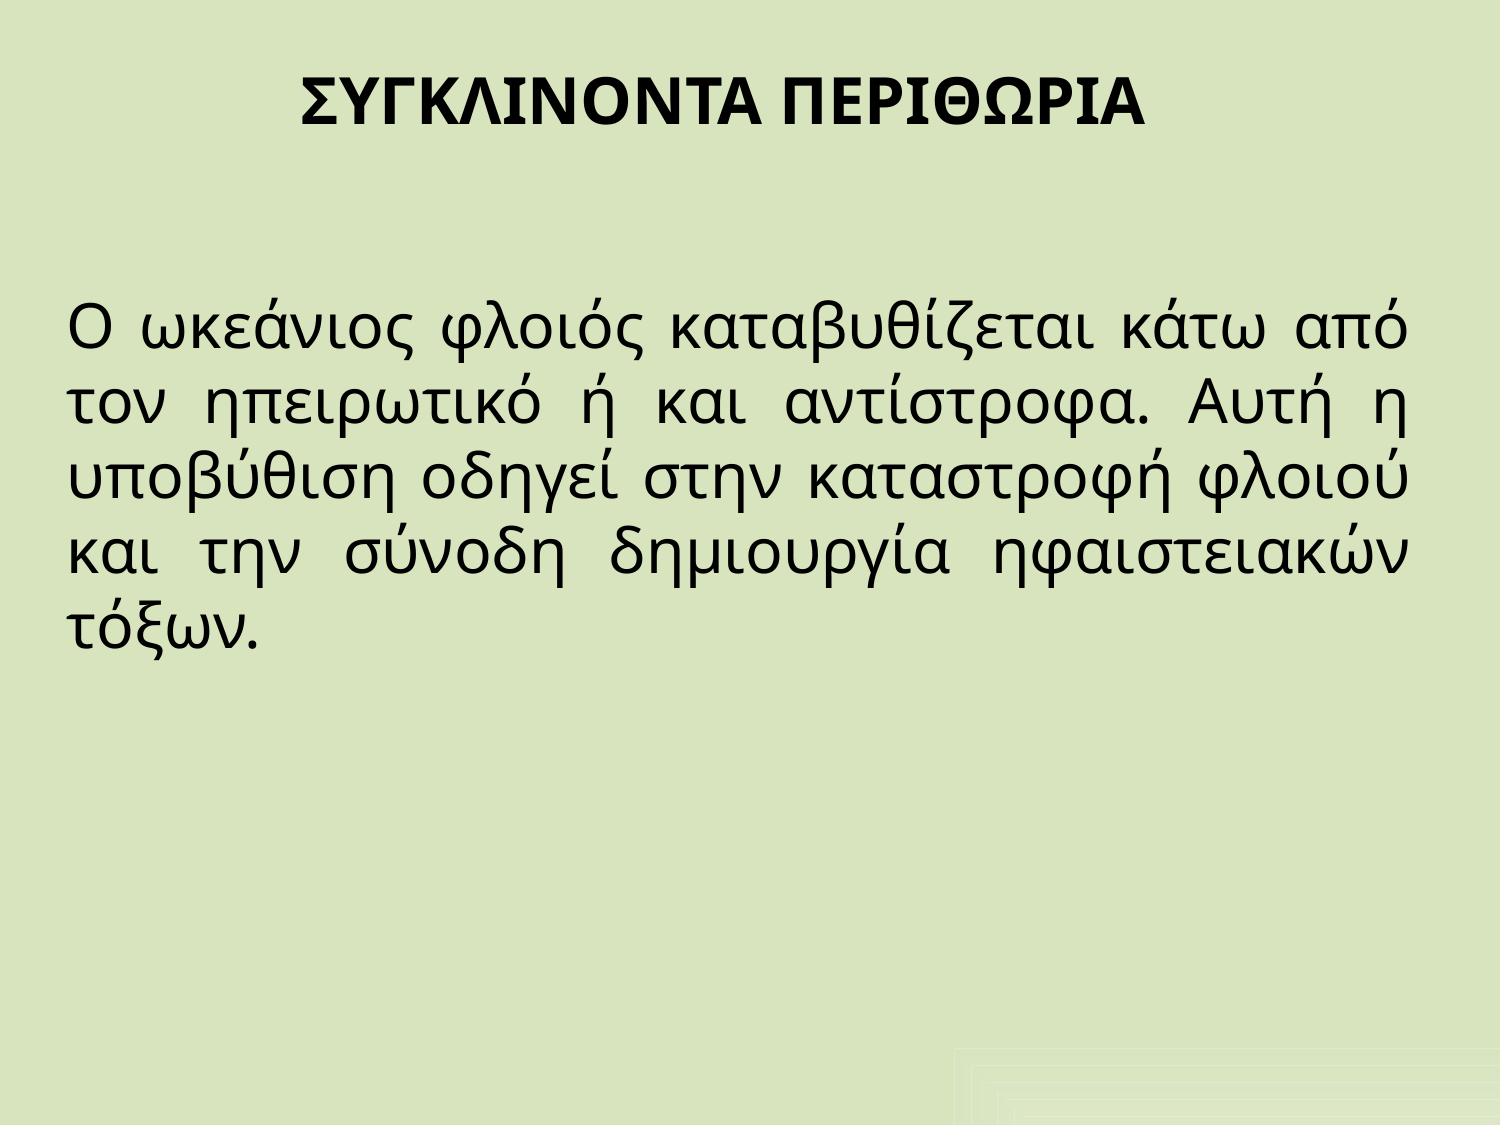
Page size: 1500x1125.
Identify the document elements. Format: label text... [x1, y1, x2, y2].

title ΣΥΓΚΛΙΝΟΝΤΑ ΠΕΡΙΘΩΡΙΑ [76, 66, 1400, 161]
text_box Ο ωκεάνιος φλοιός καταβυθίζεται κάτω από τον ηπειρωτικό ή και αντίστροφα. Αυτή η υποβύθιση οδηγεί στην καταστροφή φλοιού και την σύνοδη δημιουργία ηφαιστειακών τόξων. [52, 278, 1428, 669]
